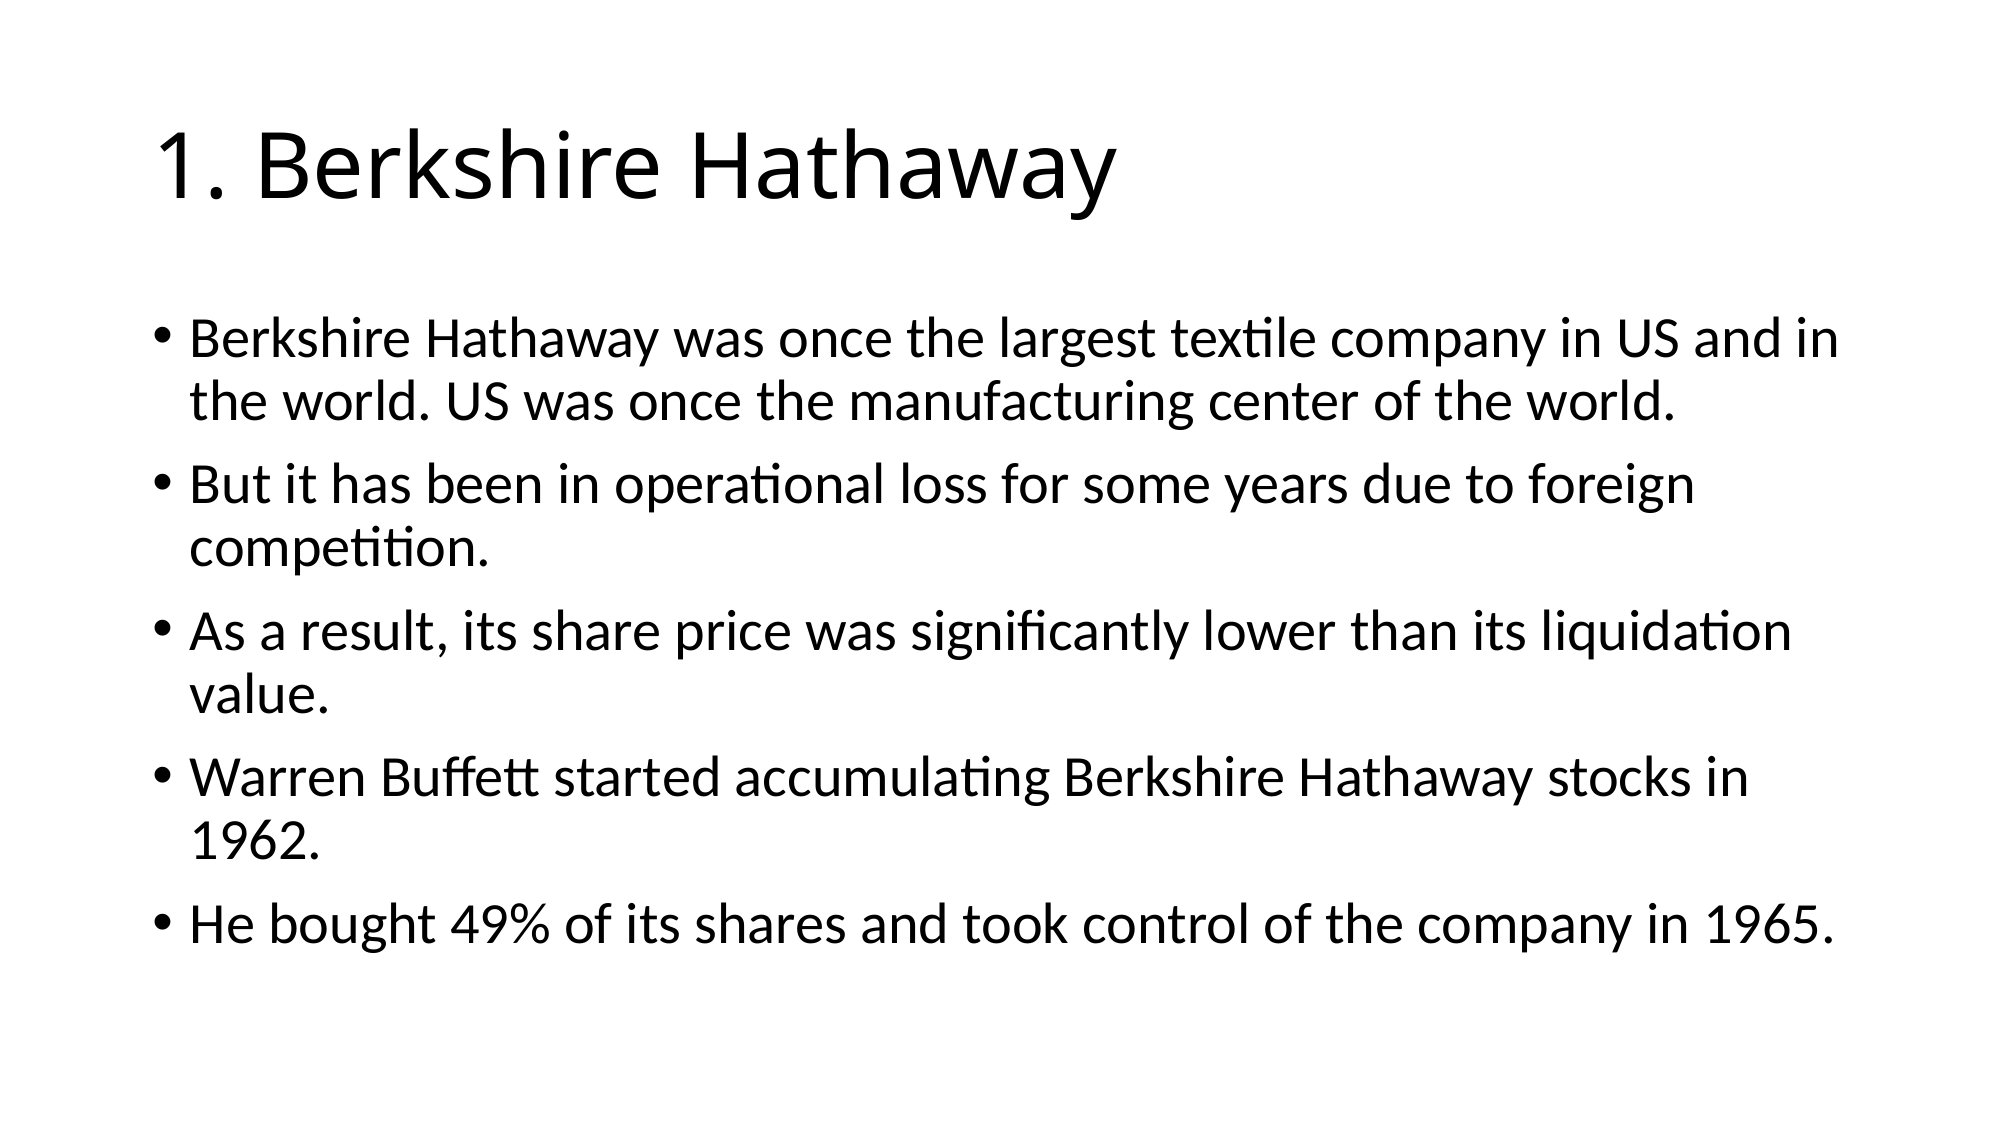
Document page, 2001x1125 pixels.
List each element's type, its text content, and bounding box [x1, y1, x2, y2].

list Berkshire Hathaway was once the largest textile company in US and in the world. US was once the manufacturing center of the world. But it has been in operational loss for some years due to foreign competition. As a result, its share price was significantly lower than its liquidation value. Warren Buffett started accumulating Berkshire Hathaway stocks in 1962. He bought 49% of its shares and took control of the company in 1965. [137, 299, 1863, 1014]
title 1. Berkshire Hathaway [137, 59, 1863, 278]
